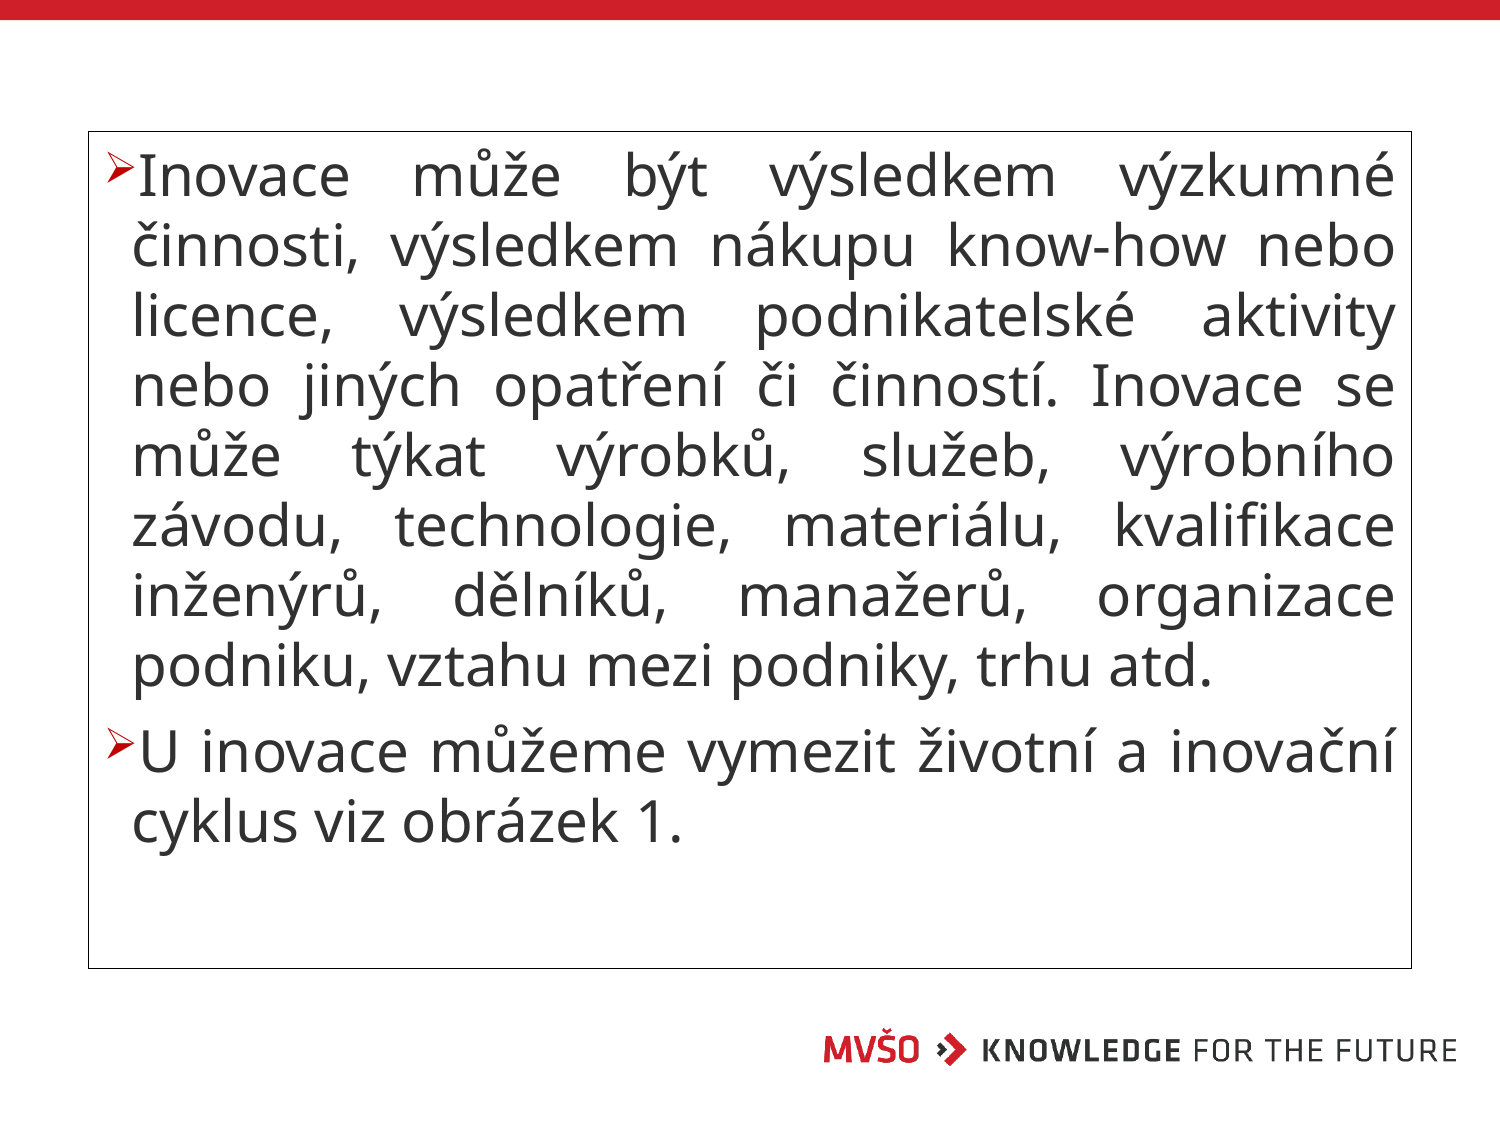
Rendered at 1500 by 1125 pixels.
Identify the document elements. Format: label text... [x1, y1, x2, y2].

list Inovace může být výsledkem výzkumné činnosti, výsledkem nákupu know-how nebo licence, výsledkem podnikatelské aktivity nebo jiných opatření či činností. Inovace se může týkat výrobků, služeb, výrobního závodu, technologie, materiálu, kvalifikace inženýrů, dělníků, manažerů, organizace podniku, vztahu mezi podniky, trhu atd. U inovace můžeme vymezit životní a inovační cyklus viz obrázek 1. [88, 131, 1412, 969]
picture [824, 1028, 1456, 1066]
